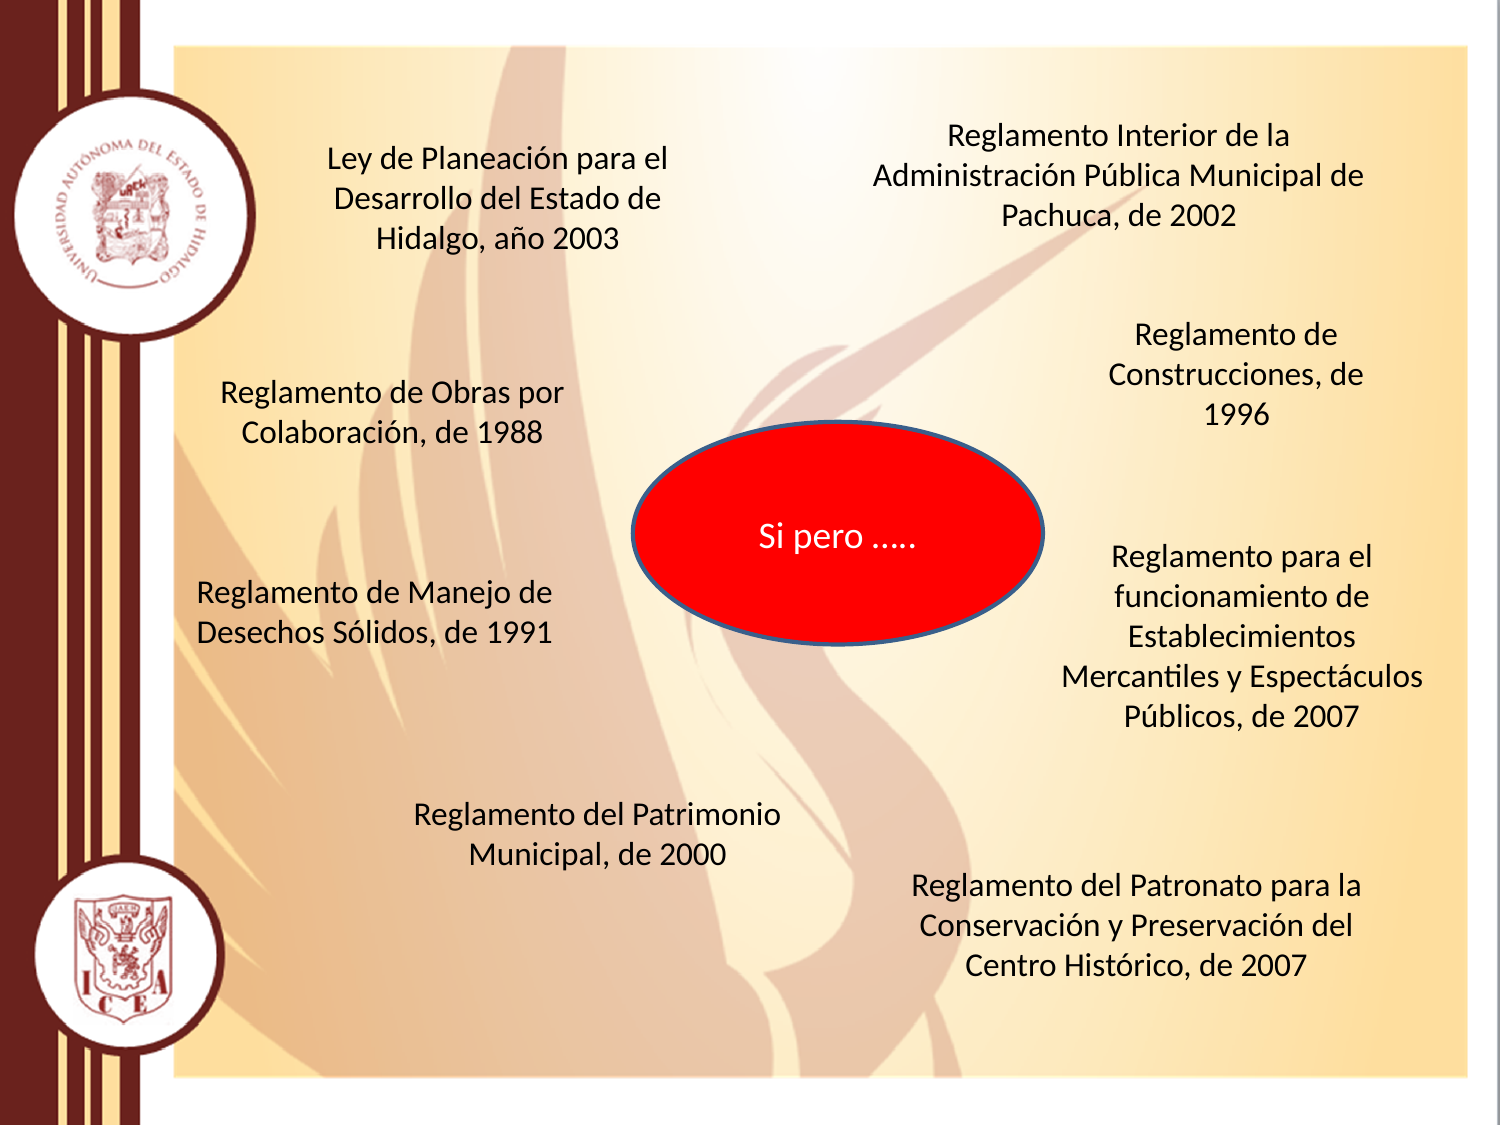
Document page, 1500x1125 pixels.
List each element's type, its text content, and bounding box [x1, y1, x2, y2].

text_box Reglamento del Patronato para la Conservación y Preservación del Centro Histórico, de 2007 [878, 855, 1395, 990]
text_box Reglamento para el funcionamiento de Establecimientos Mercantiles y Espectáculos Públicos, de 2007 [1042, 527, 1442, 742]
text_box Reglamento de Manejo de Desechos Sólidos, de 1991 [175, 562, 575, 657]
text_box Ley de Planeación para el Desarrollo del Estado de Hidalgo, año 2003 [304, 128, 692, 264]
picture [0, 0, 1500, 1125]
text_box Reglamento del Patrimonio Municipal, de 2000 [398, 785, 797, 880]
text_box Si pero ….. [667, 503, 1008, 564]
text_box Reglamento de Obras por Colaboración, de 1988 [164, 363, 622, 458]
text_box Reglamento de Construcciones, de 1996 [1066, 304, 1407, 440]
text_box Reglamento Interior de la Administración Pública Municipal de Pachuca, de 2002 [855, 105, 1383, 240]
text_box [630, 419, 1045, 647]
